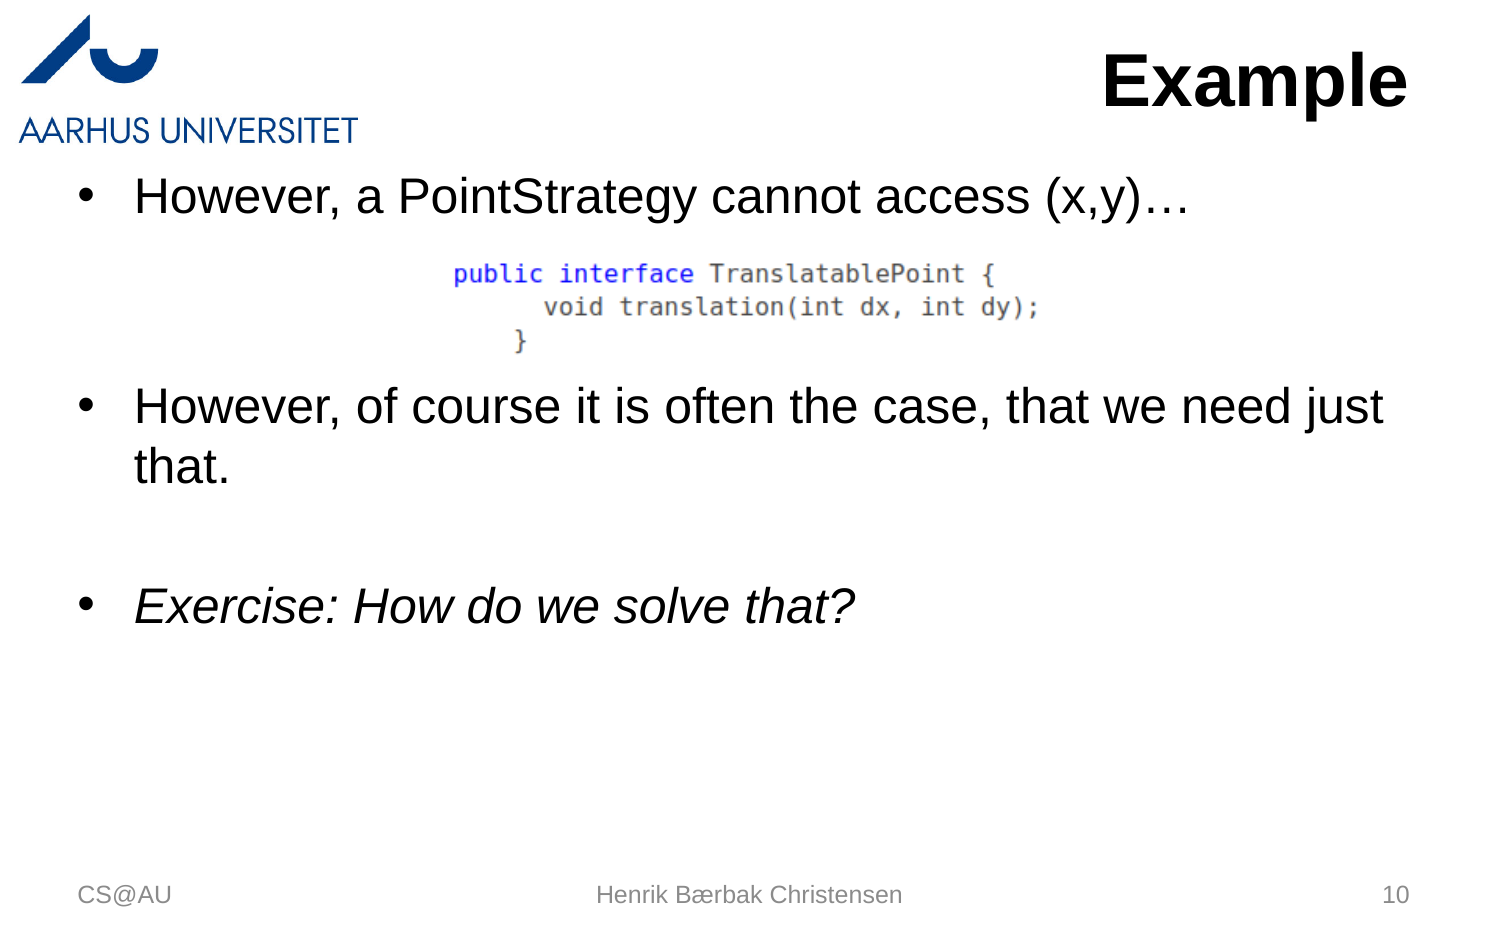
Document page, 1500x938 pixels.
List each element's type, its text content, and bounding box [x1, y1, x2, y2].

title Example [75, 27, 1425, 125]
slide_number 10 [1074, 868, 1425, 919]
picture [443, 255, 1044, 369]
picture [14, 9, 358, 146]
slide_number CS@AU [62, 868, 413, 919]
list However, a PointStrategy cannot access (x,y)… However, of course it is often the case, that we need just that. Exercise: How do we solve that? [62, 156, 1425, 865]
footer Henrik Bærbak Christensen [512, 868, 988, 919]
